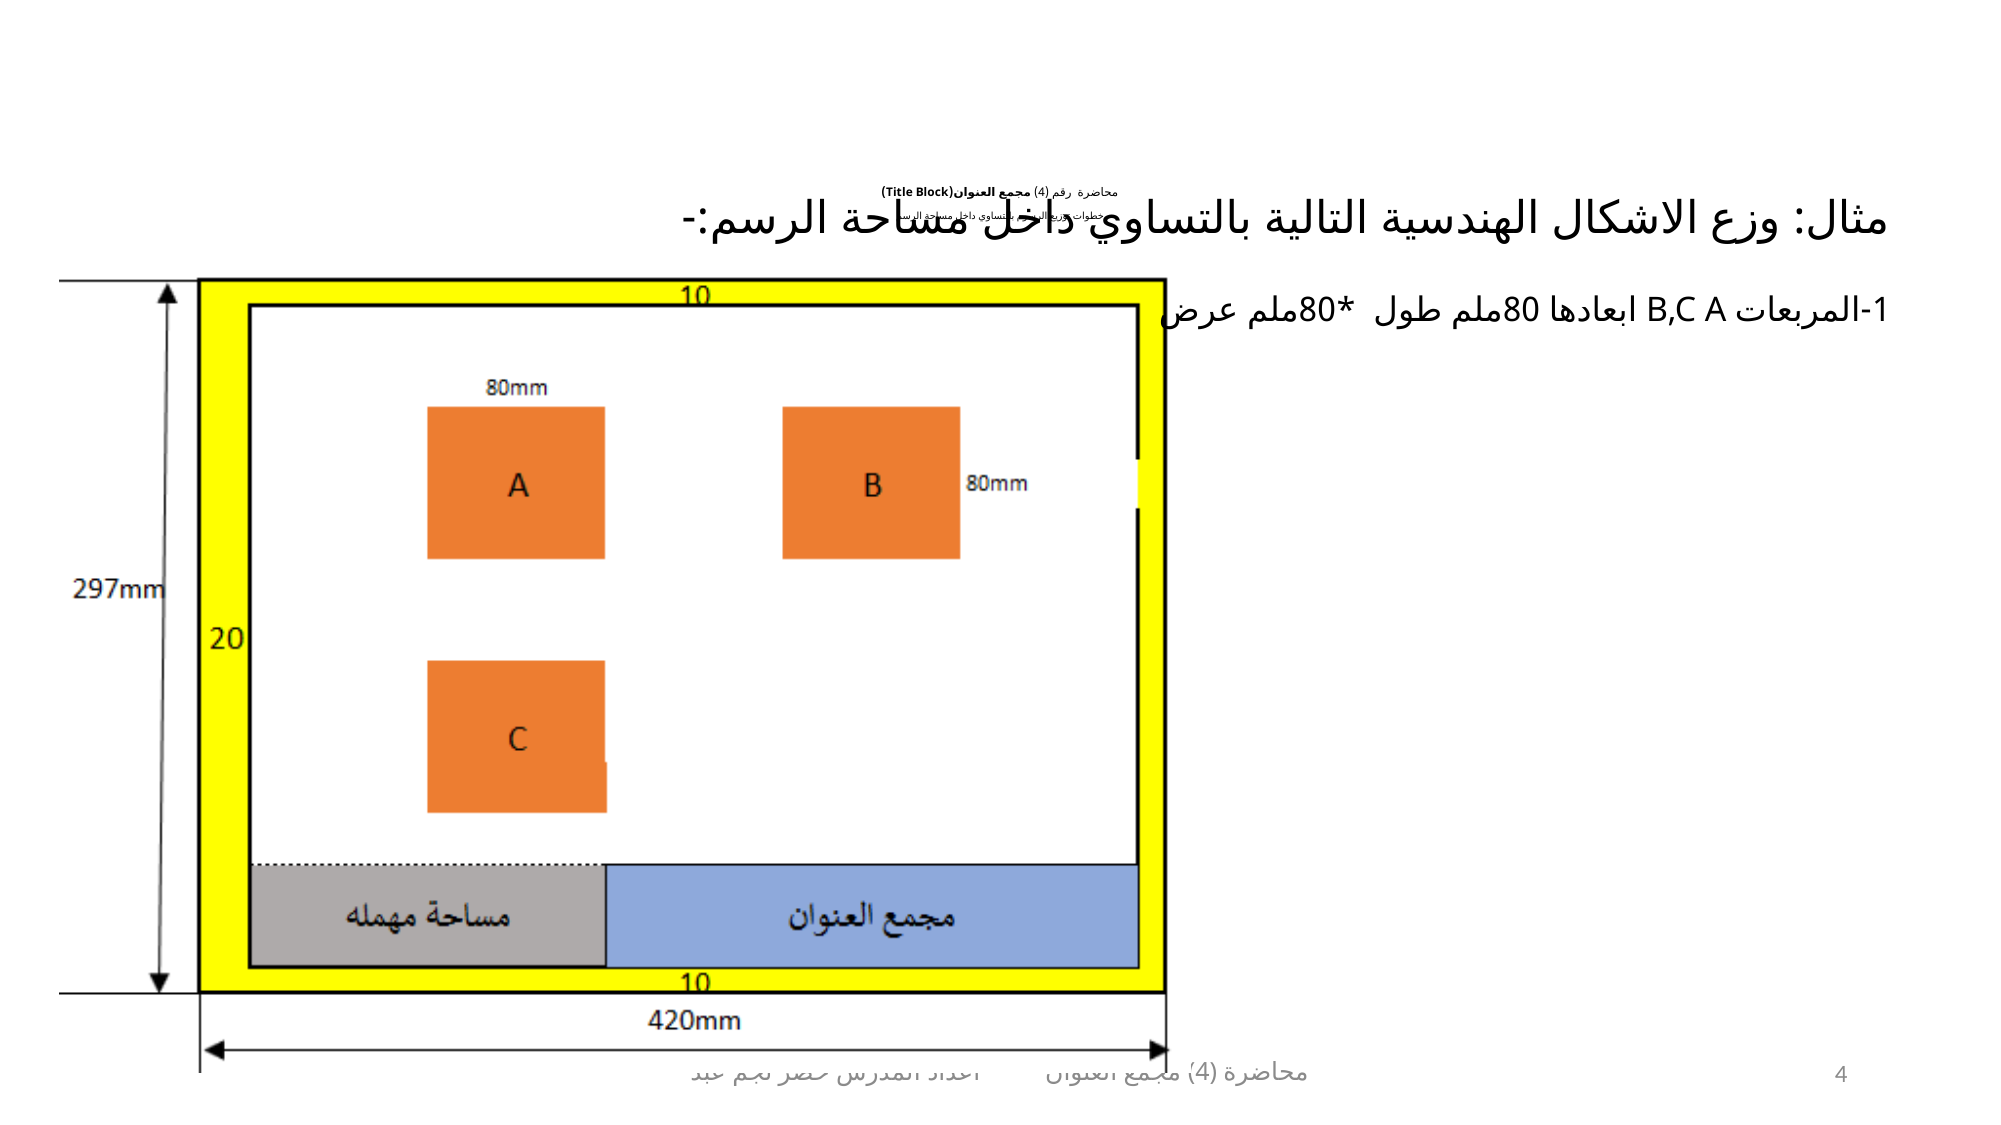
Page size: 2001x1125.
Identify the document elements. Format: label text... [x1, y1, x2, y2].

title محاضرة رقم (4) مجمع العنوان(Title Block) خطوات توزيع الرسوم بالتساوي داخل مساحة الرسم [135, 177, 1865, 253]
text_box مثال: وزع الاشكال الهندسية التالية بالتساوي داخل مساحة الرسم:- 1-المربعات B,C A ابعادها 80ملم طول *80ملم عرض [176, 187, 1906, 531]
footer محاضرة (4) مجمع العنوان اعداد المدرس خضر نجم عبد [662, 1042, 1338, 1103]
slide_number 4 [1412, 1042, 1863, 1103]
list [59, 253, 1191, 1073]
